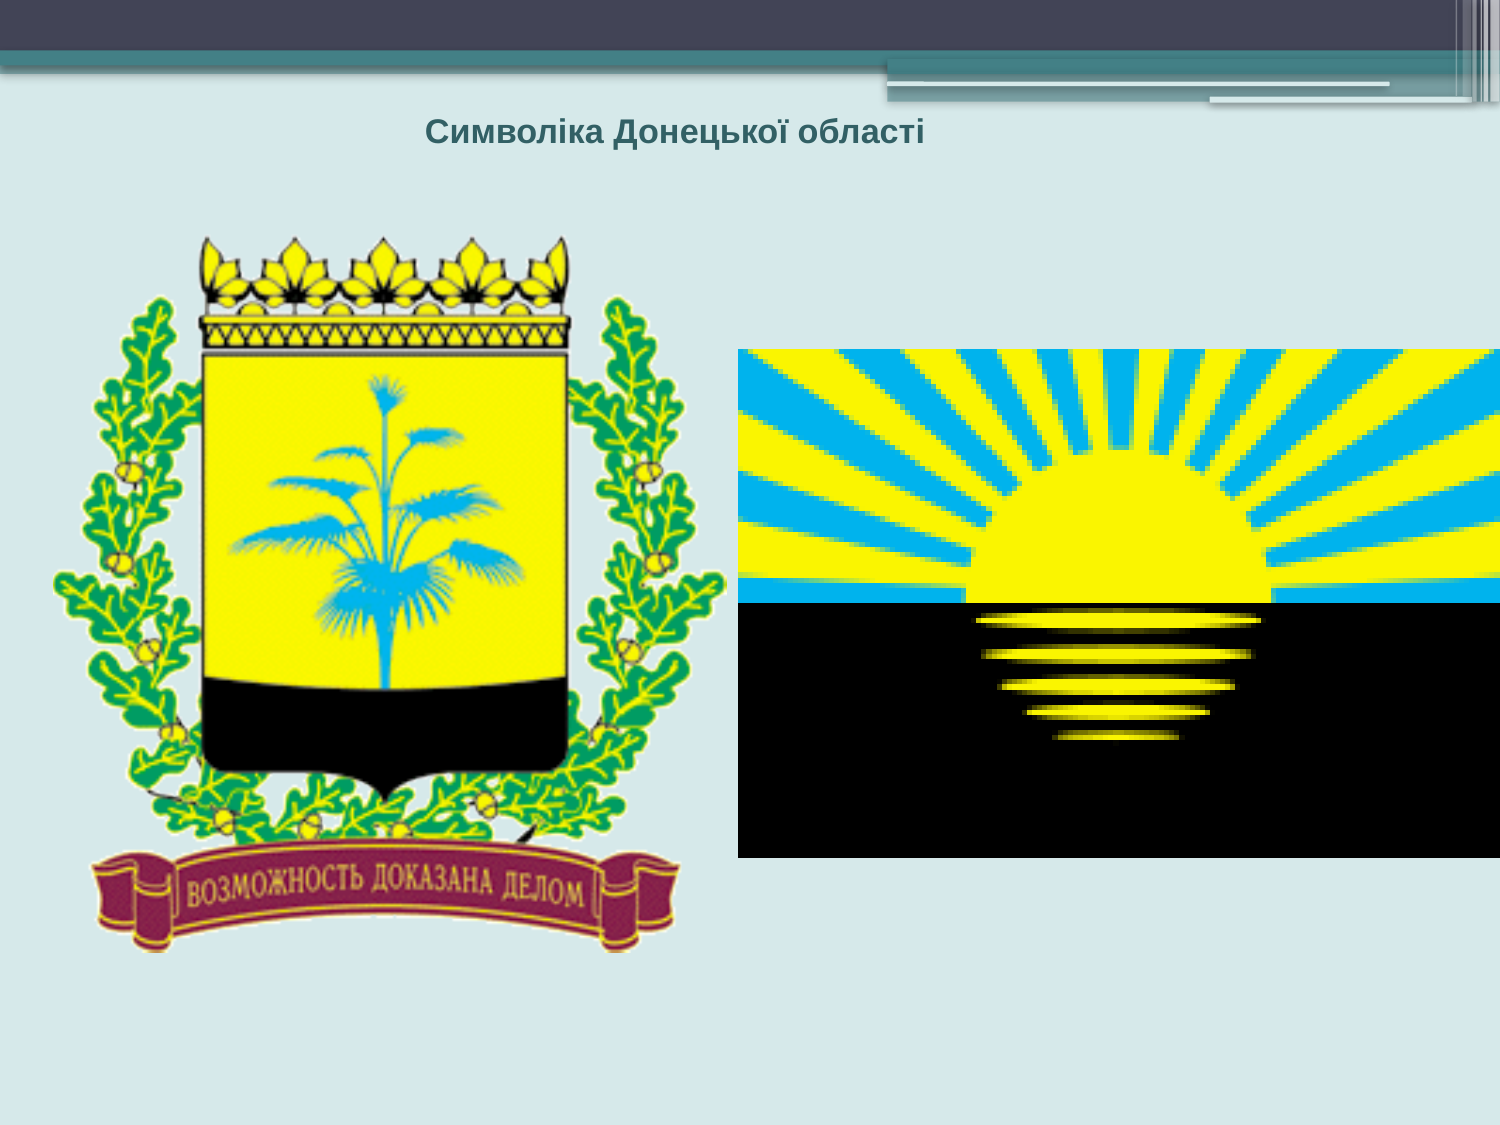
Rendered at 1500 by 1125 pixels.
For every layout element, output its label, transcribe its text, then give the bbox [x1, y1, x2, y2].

title Символіка Донецької області [0, 101, 1350, 158]
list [52, 219, 727, 953]
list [737, 349, 1500, 859]
